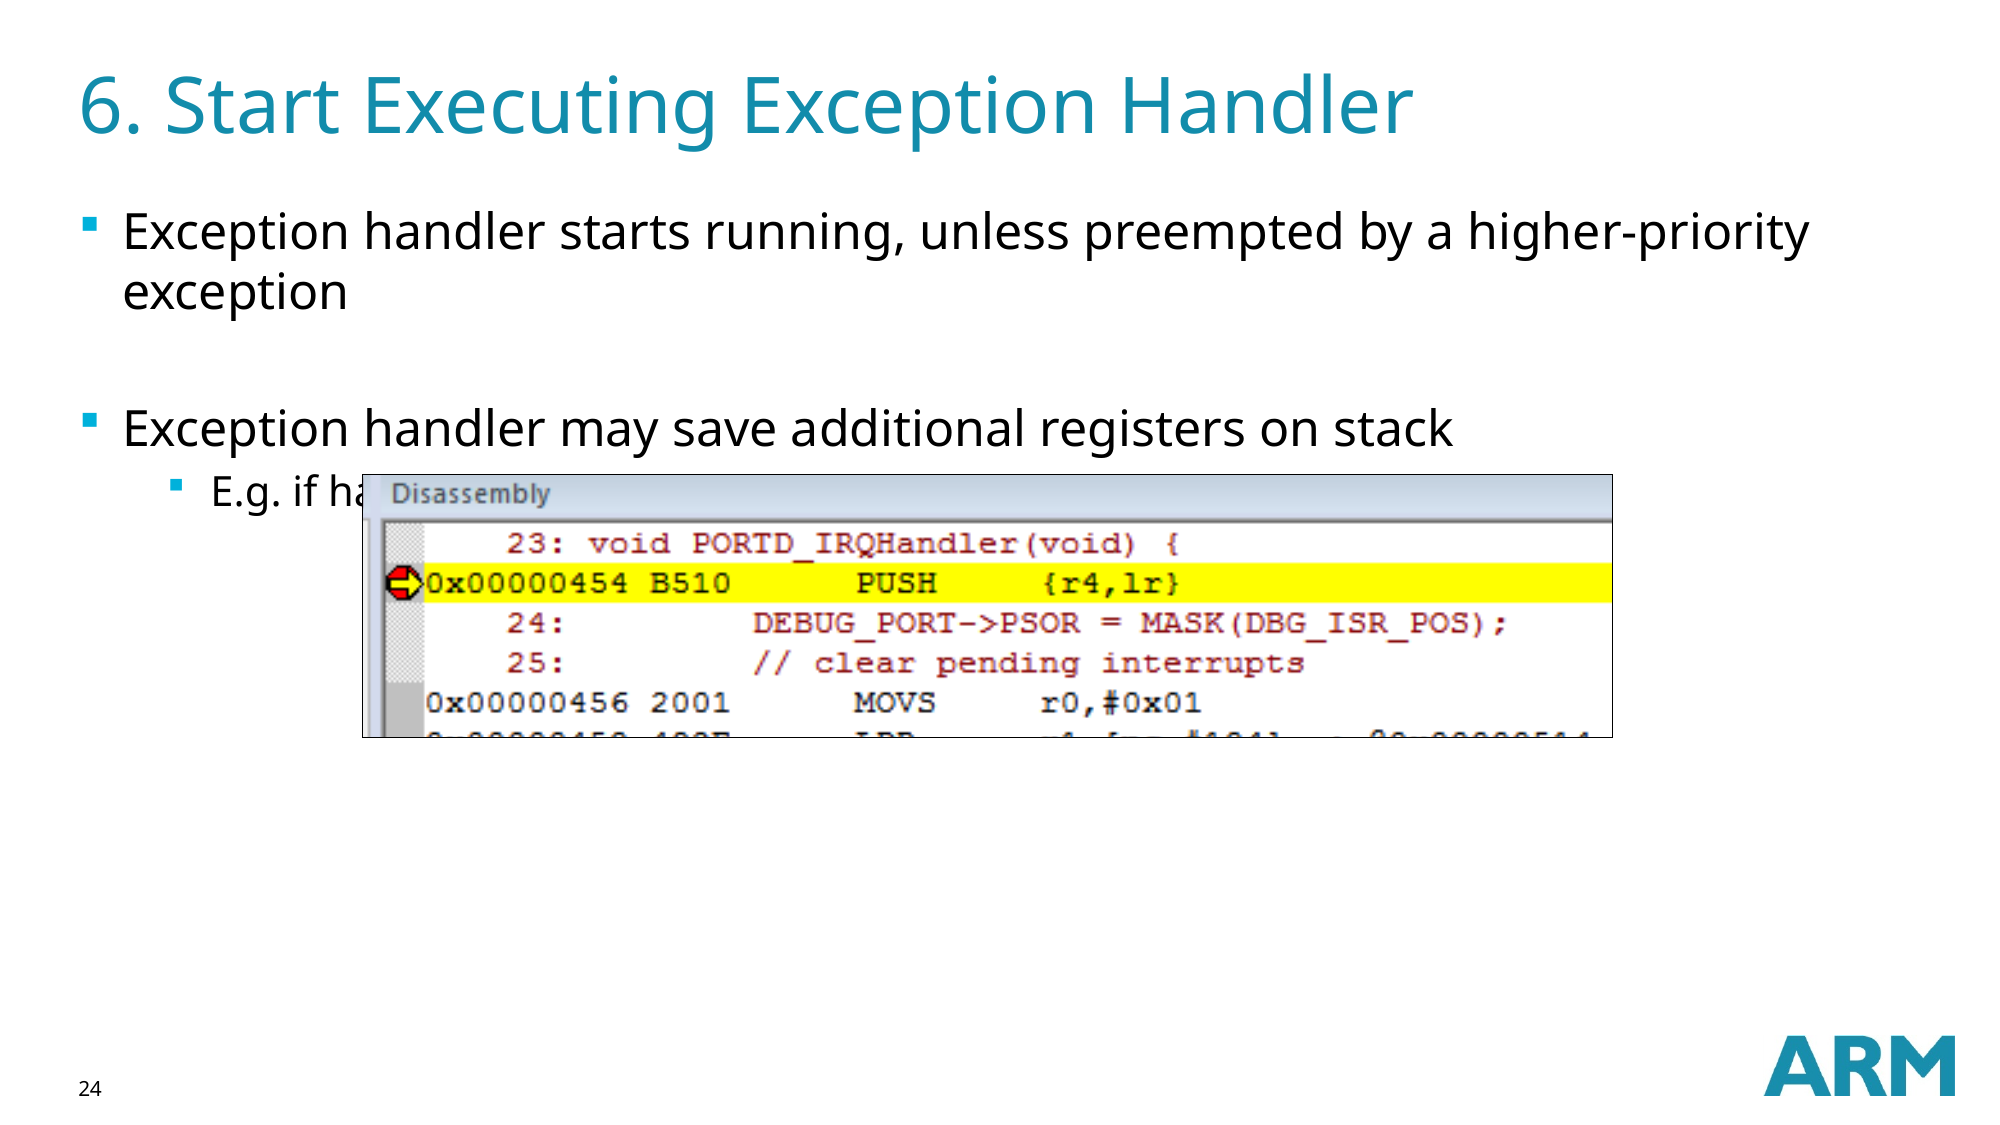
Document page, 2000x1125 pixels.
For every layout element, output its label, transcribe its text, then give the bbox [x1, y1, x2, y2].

list Exception handler starts running, unless preempted by a higher-priority exception Exception handler may save additional registers on stack E.g. if handler may call a subroutine, LR and R4 must be saved [78, 200, 1909, 1004]
picture [1763, 1035, 1955, 1096]
picture [361, 474, 1613, 738]
title 6. Start Executing Exception Handler [78, 55, 1910, 150]
